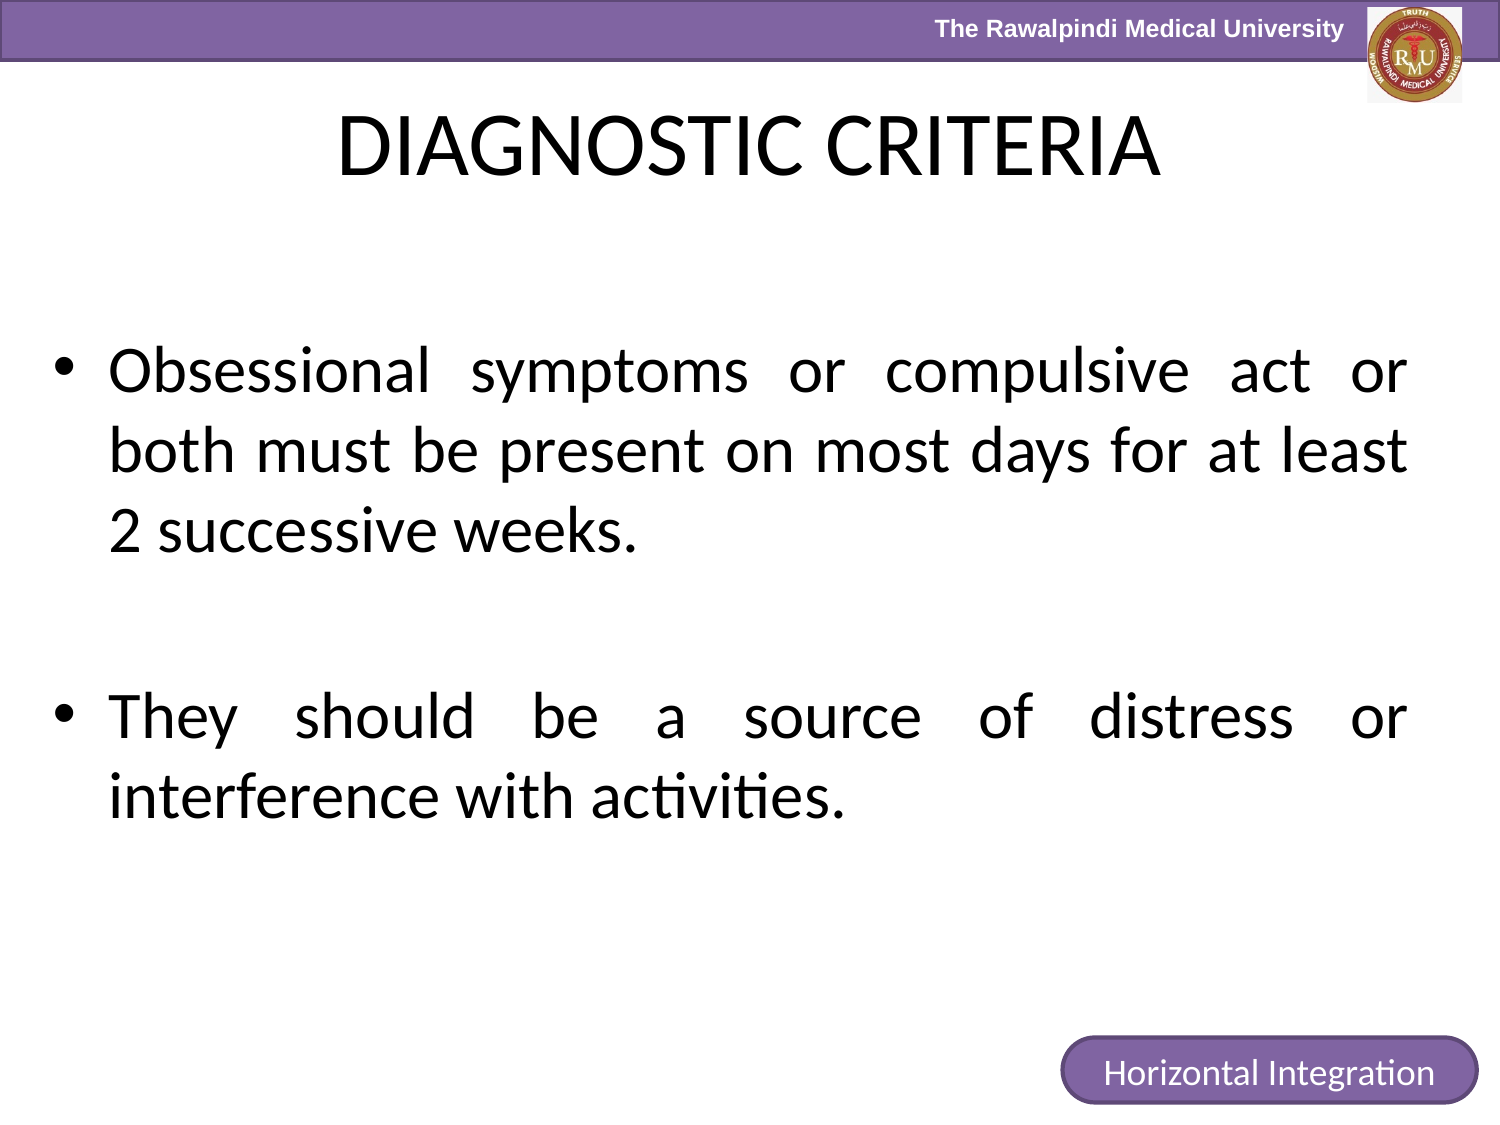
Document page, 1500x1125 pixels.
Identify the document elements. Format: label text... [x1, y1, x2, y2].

text_box Horizontal Integration [1060, 1035, 1479, 1105]
list Obsessional symptoms or compulsive act or both must be present on most days for at least 2 successive weeks. They should be a source of distress or interference with activities. [37, 224, 1425, 998]
title DIAGNOSTIC CRITERIA [75, 45, 1425, 224]
picture [1367, 7, 1463, 103]
